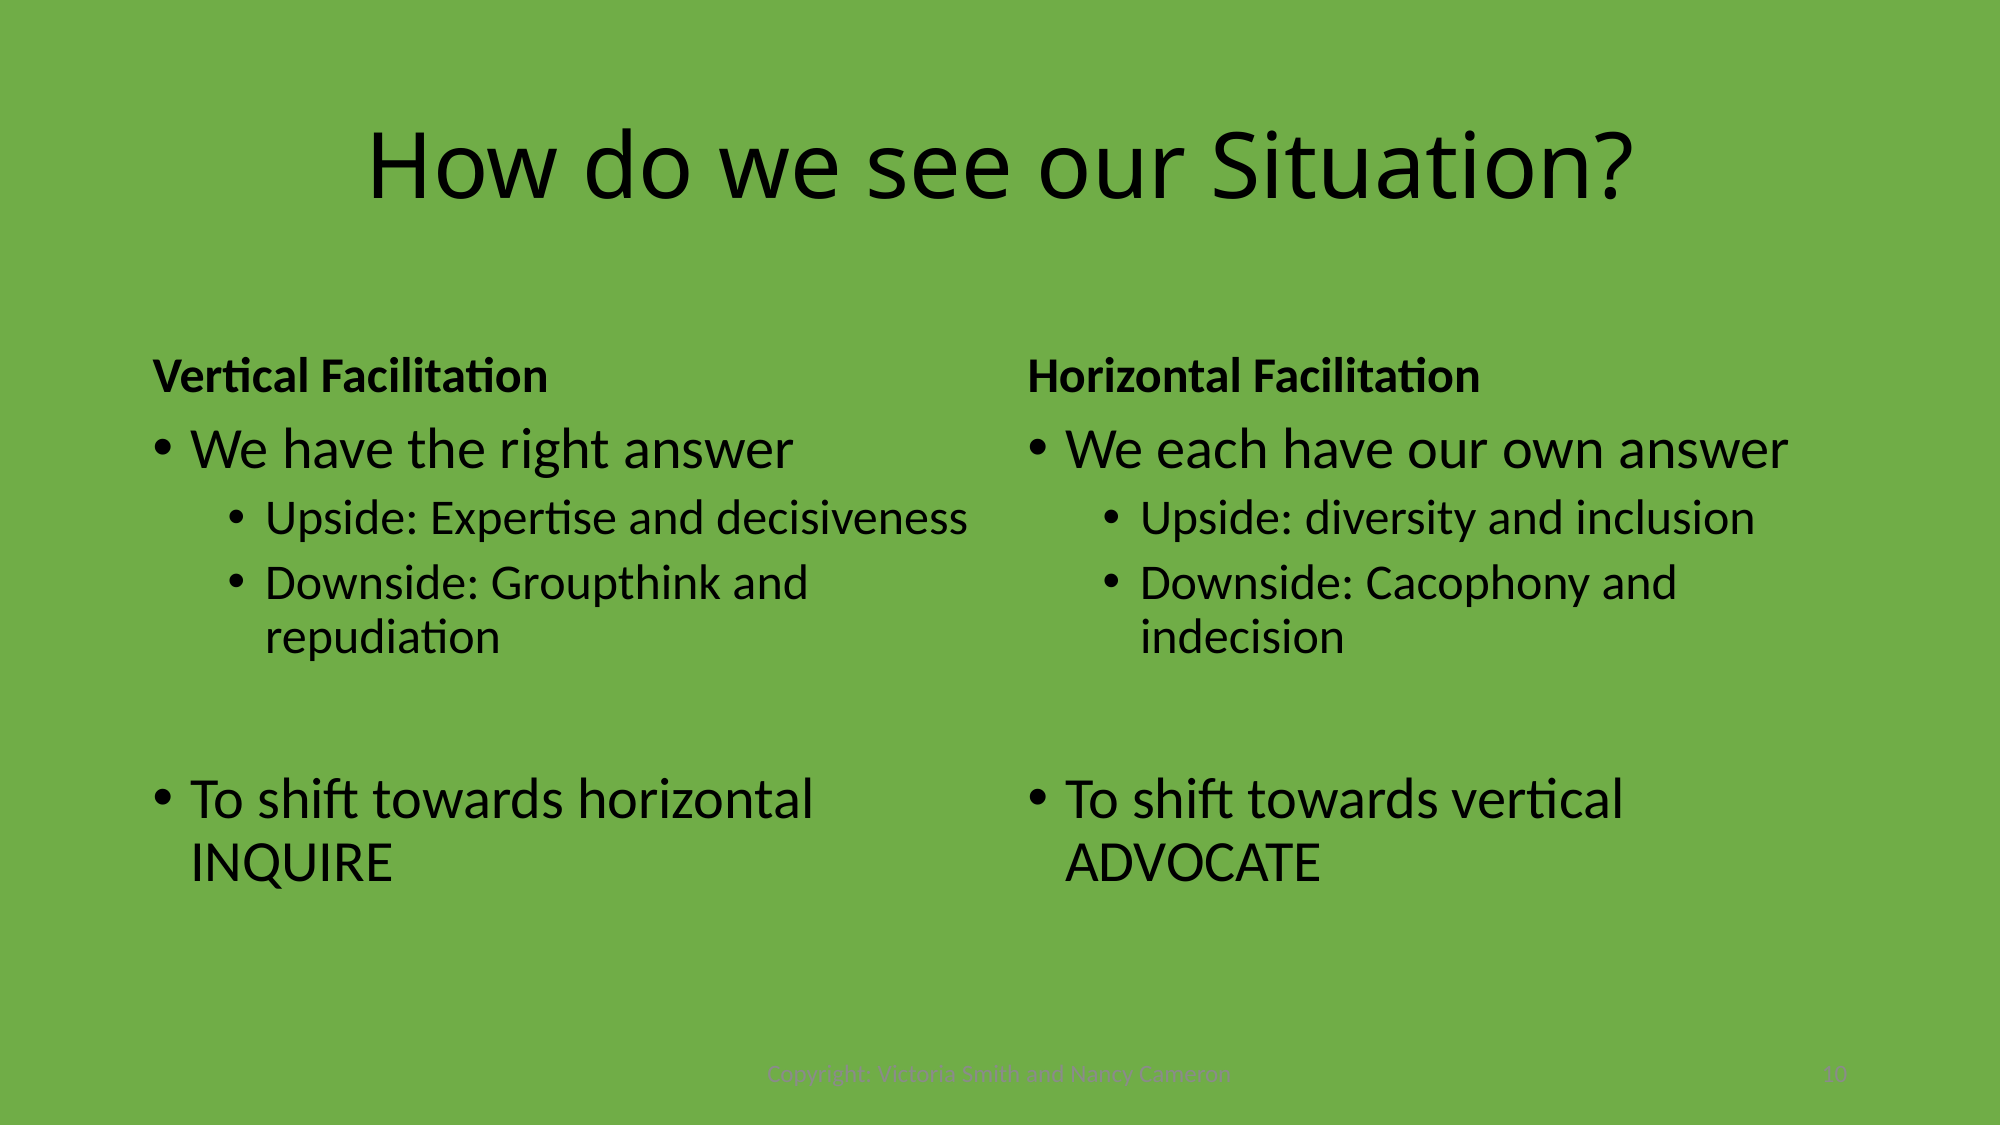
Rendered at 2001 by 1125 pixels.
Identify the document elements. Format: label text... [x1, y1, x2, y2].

slide_number 10 [1412, 1042, 1863, 1103]
footer Copyright: Victoria Smith and Nancy Cameron [662, 1042, 1338, 1103]
list We have the right answer Upside: Expertise and decisiveness Downside: Groupthink and repudiation To shift towards horizontal INQUIRE [137, 410, 984, 1016]
list Vertical Facilitation [137, 275, 984, 410]
title How do we see our Situation? [137, 59, 1863, 278]
list We each have our own answer Upside: diversity and inclusion Downside: Cacophony and indecision To shift towards vertical ADVOCATE [1012, 410, 1863, 1016]
list Horizontal Facilitation [1012, 275, 1863, 410]
